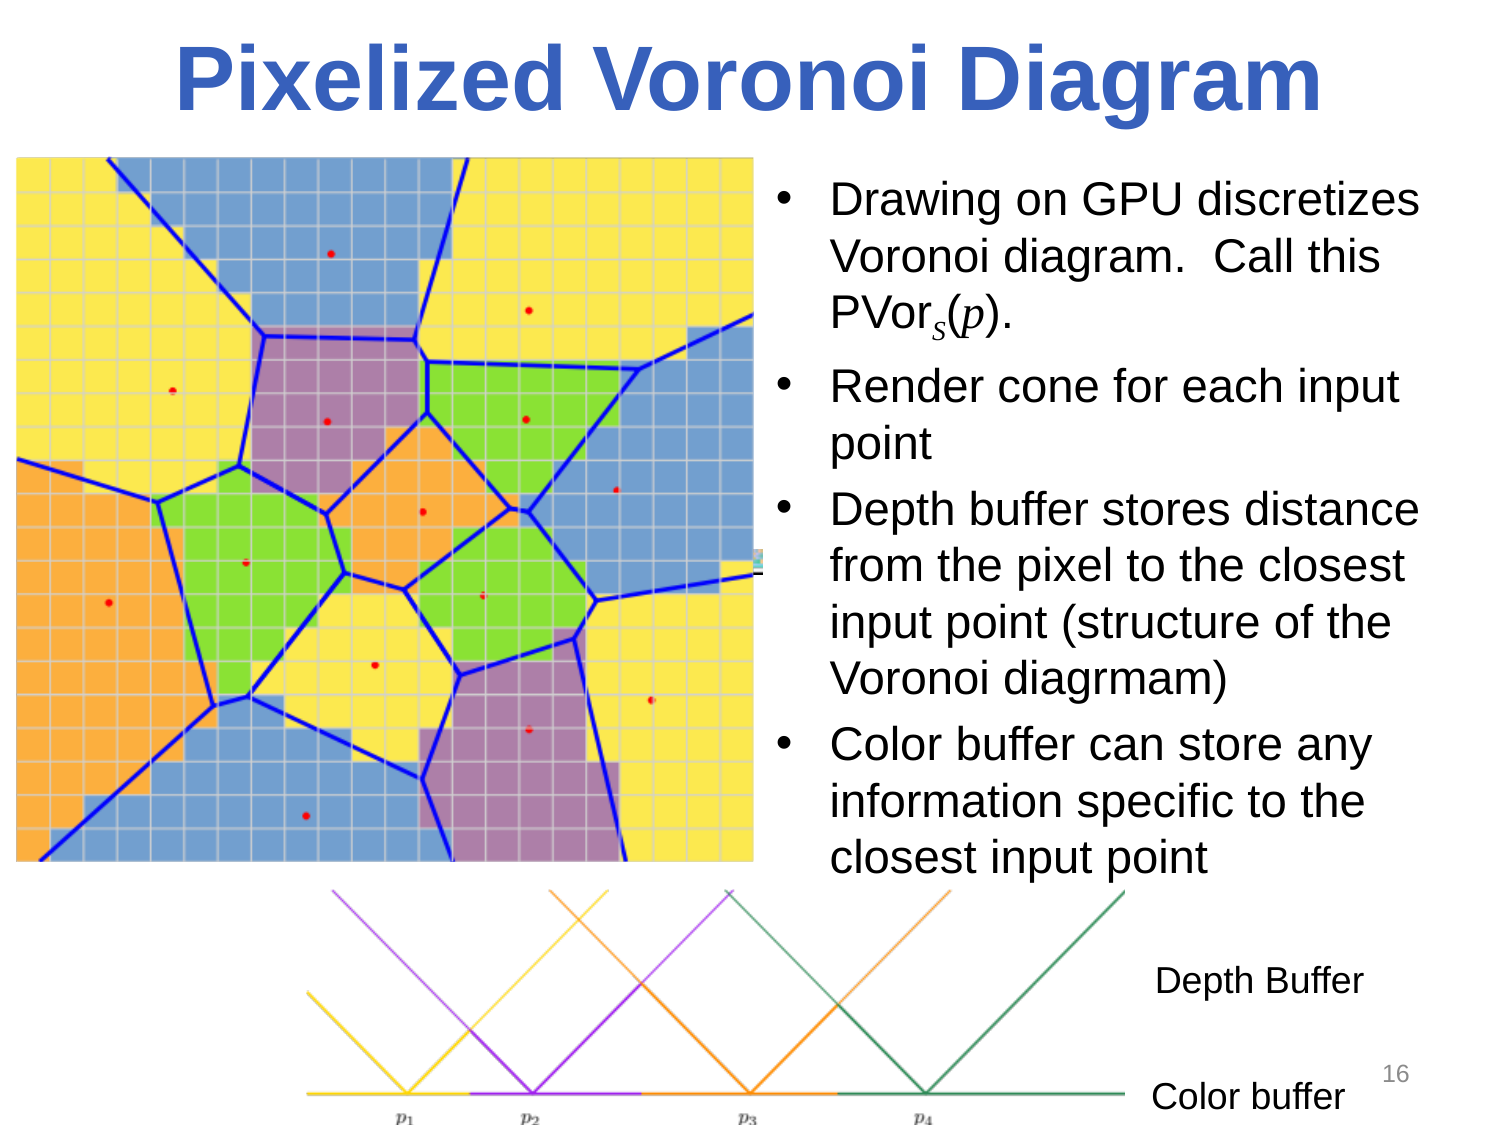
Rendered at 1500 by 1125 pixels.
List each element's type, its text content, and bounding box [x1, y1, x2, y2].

text_box Drawing on GPU discretizes Voronoi diagram. Call this PVorS(p). Render cone for each input point Depth buffer stores distance from the pixel to the closest input point (structure of the Voronoi diagrmam) Color buffer can store any information specific to the closest input point [760, 161, 1474, 904]
picture [15, 156, 763, 862]
picture [305, 889, 1125, 1125]
text_box Color buffer [1136, 1064, 1361, 1125]
text_box Depth Buffer [1140, 948, 1380, 1009]
slide_number 15 [1131, 1042, 1425, 1103]
title Pixelized Voronoi Diagram [75, 0, 1425, 147]
